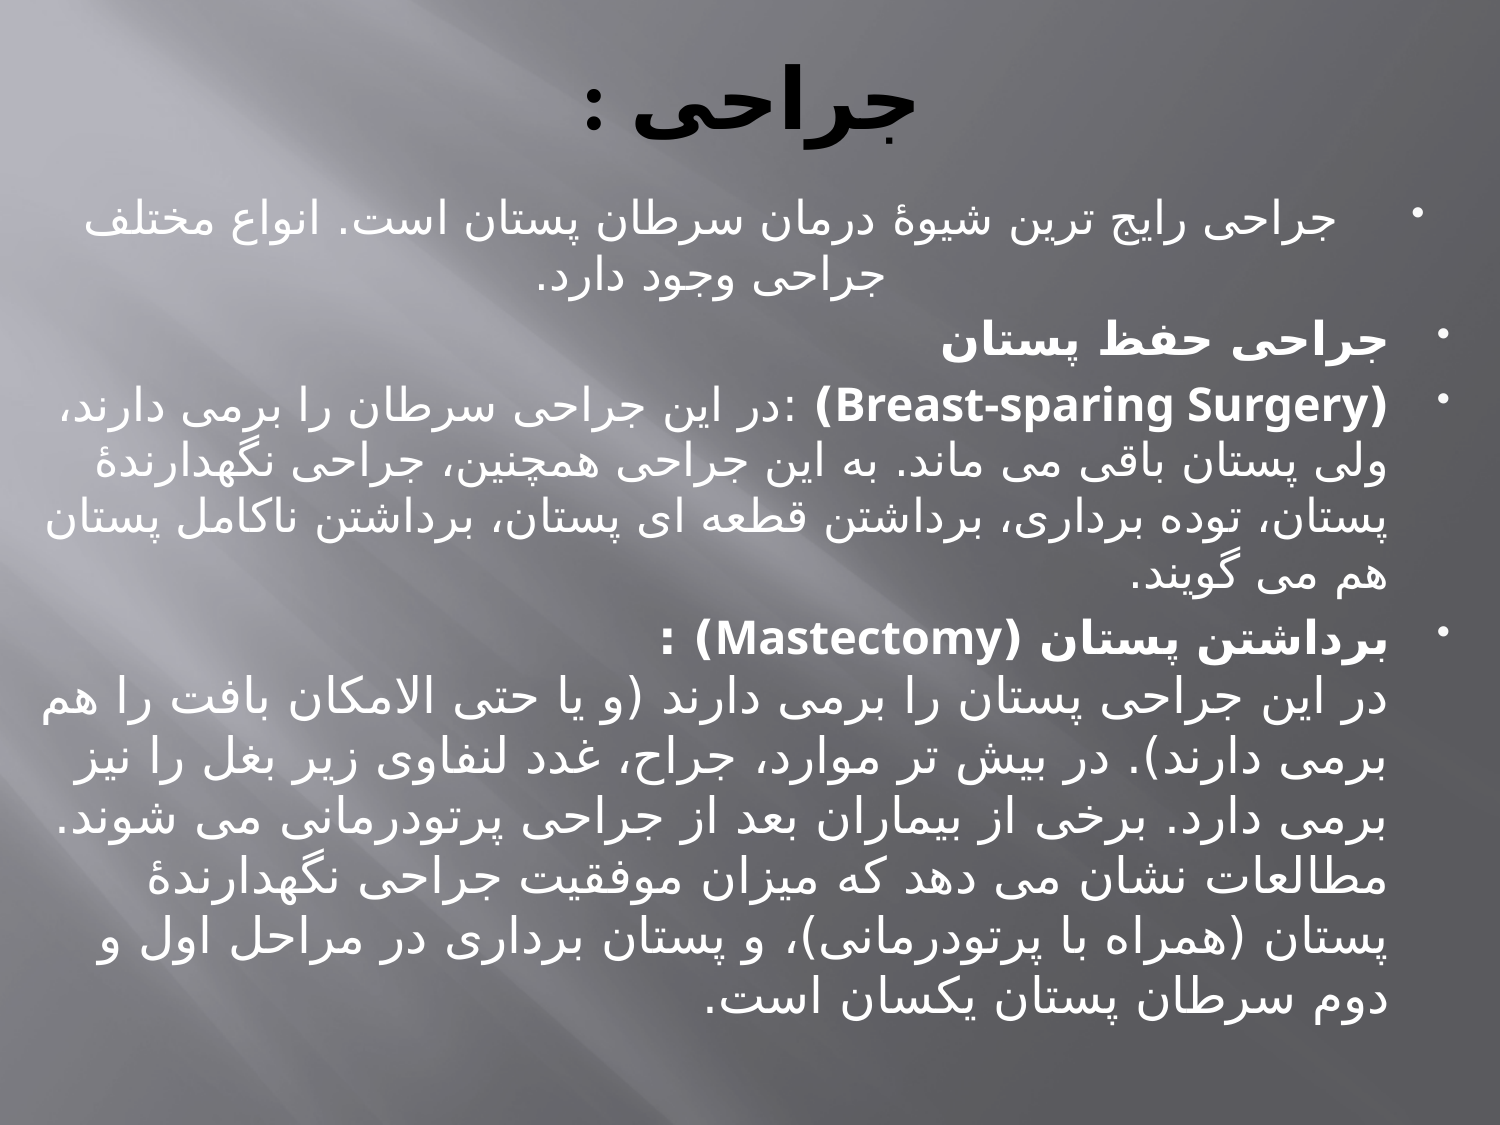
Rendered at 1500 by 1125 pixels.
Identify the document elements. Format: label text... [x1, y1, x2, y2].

title جراحی : [76, 1, 1427, 181]
list جراحی رایج ترین شیوۀ درمان سرطان پستان است. انواع مختلف جراحی وجود دارد. جراحی حفظ پستان (Breast-sparing Surgery) :در این جراحی سرطان را برمی دارند، ولی پستان باقی می ماند. به این جراحی همچنین، جراحی نگهدارندۀ پستان، توده برداری، برداشتن قطعه ای پستان، برداشتن ناکامل پستان هم می گویند. برداشتن پستان (Mastectomy) : در این جراحی پستان را برمی دارند (و یا حتی الامکان بافت را هم برمی دارند). در بیش تر موارد، جراح، غدد لنفاوی زیر بغل را نیز برمی دارد. برخی از بیماران بعد از جراحی پرتودرمانی می شوند. مطالعات نشان می دهد که میزان موفقیت جراحی نگهدارندۀ پستان (همراه با پرتودرمانی)، و پستان برداری در مراحل اول و دوم سرطان پستان یکسان است. [17, 181, 1483, 1071]
